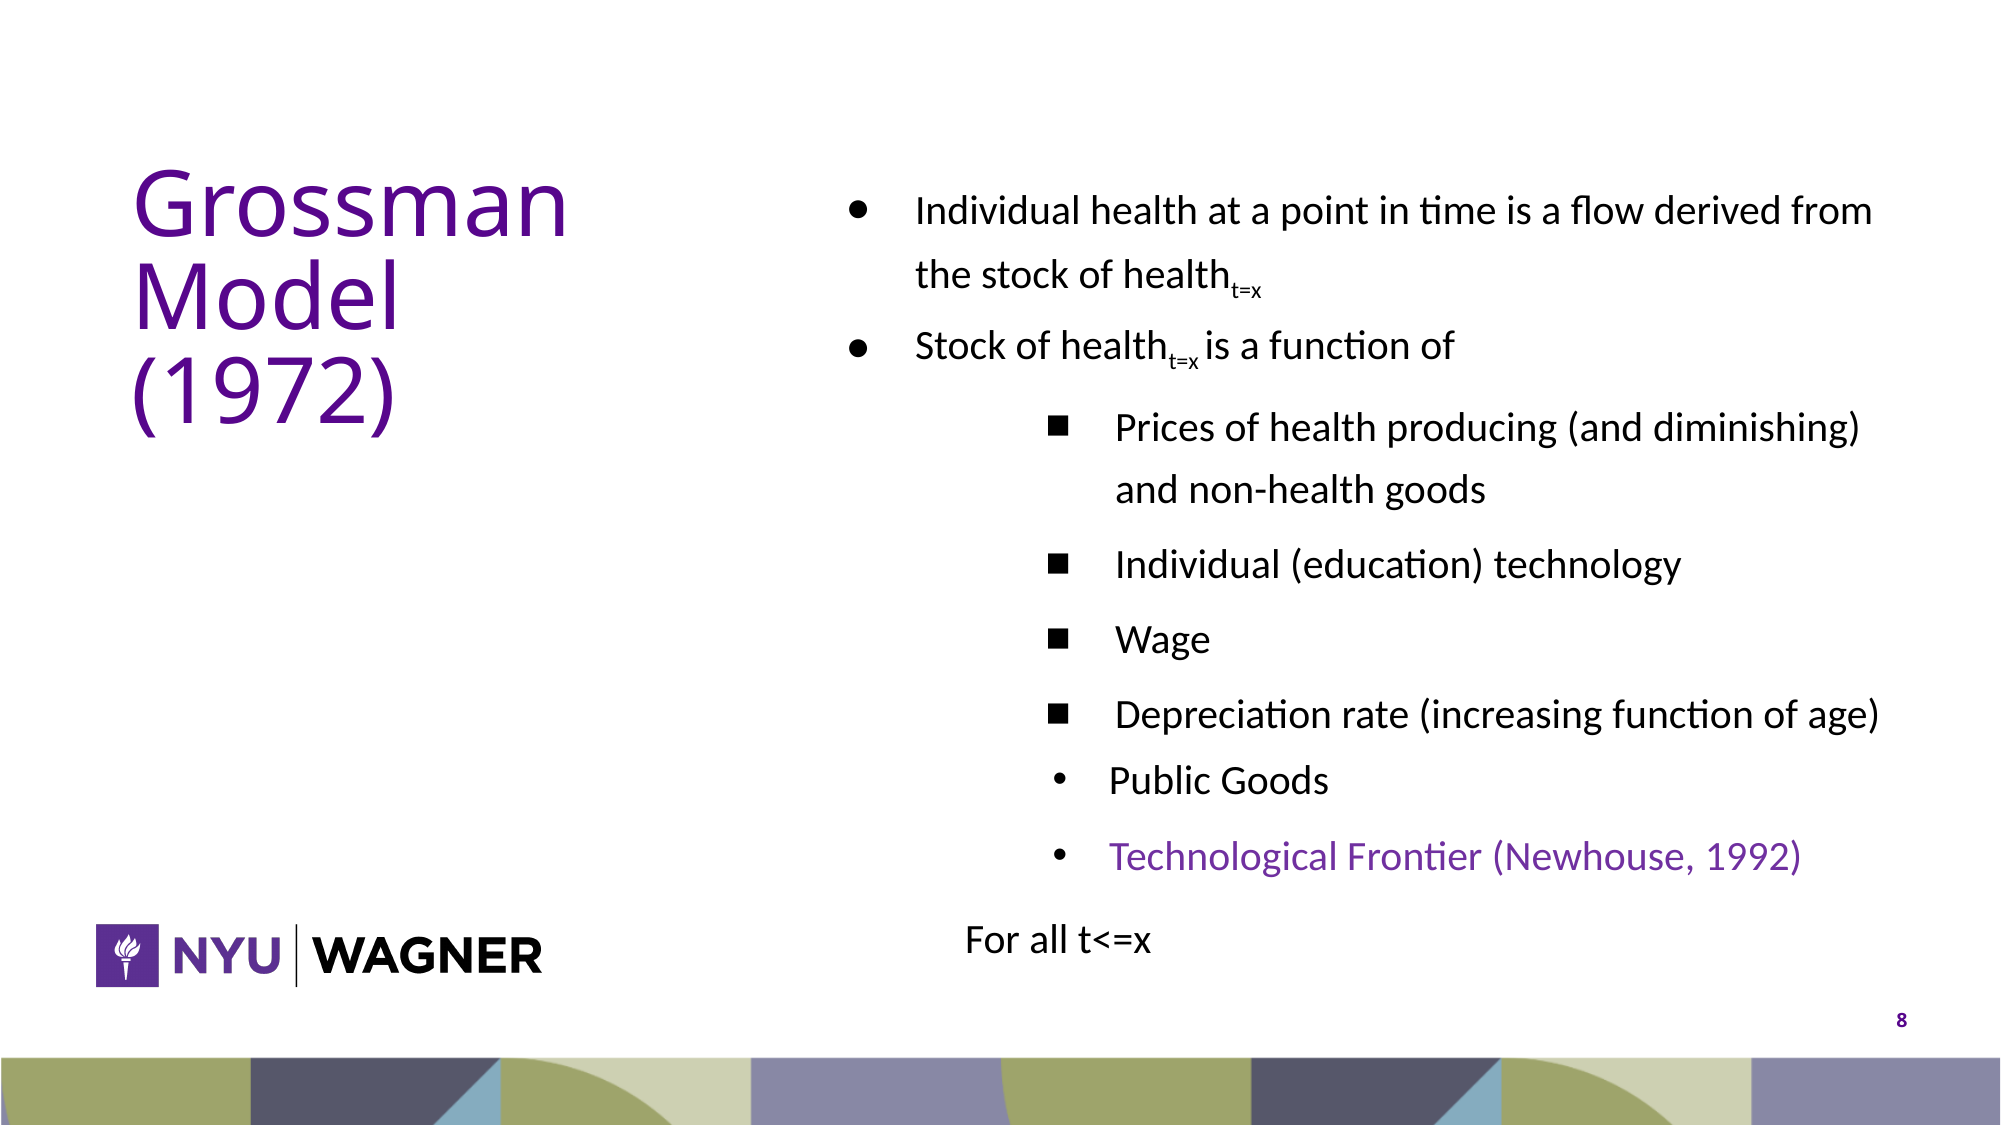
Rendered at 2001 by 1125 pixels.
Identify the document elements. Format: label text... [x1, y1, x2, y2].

text_box Technological Frontier (Newhouse, 1992) [1037, 821, 1952, 887]
picture [85, 914, 553, 997]
list Individual health at a point in time is a flow derived from the stock of healtht=x Stock of healtht=x is a function of Prices of health producing (and diminishing) and non-health goods Individual (education) technology Wage Depreciation rate (increasing function of age) For all t<=x [800, 155, 1897, 839]
picture [3, 1059, 1999, 1125]
text_box Public Goods [1037, 745, 1448, 811]
title Grossman Model (1972) [116, 146, 849, 847]
